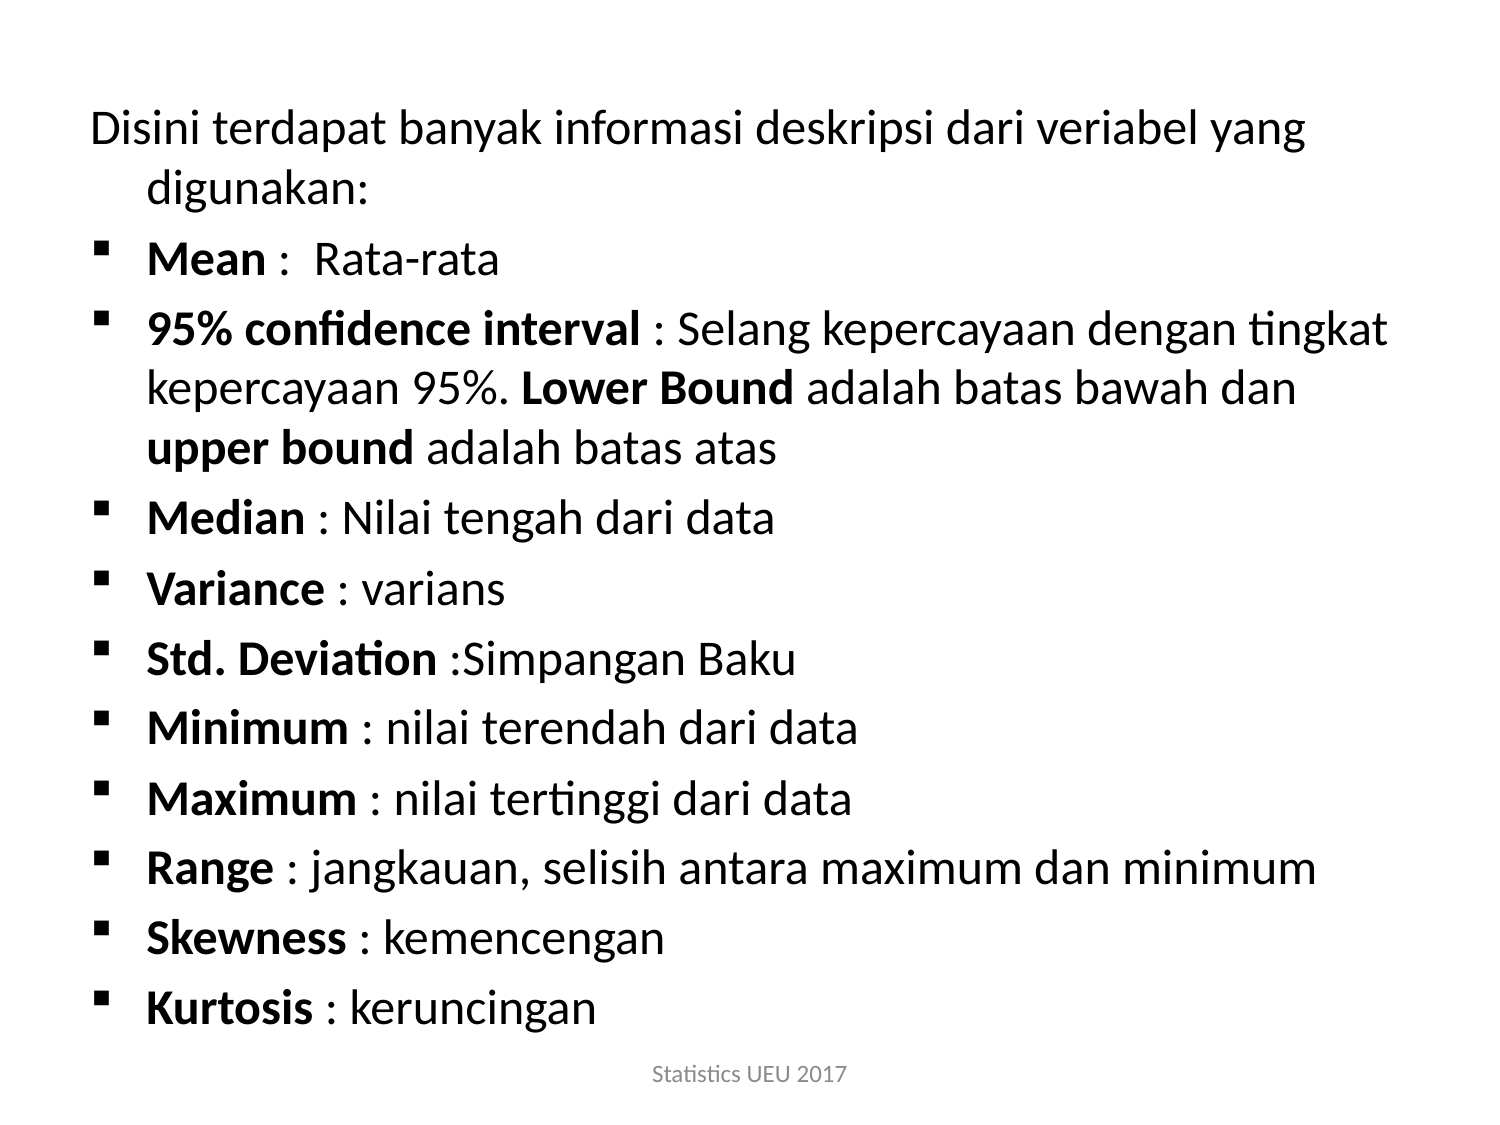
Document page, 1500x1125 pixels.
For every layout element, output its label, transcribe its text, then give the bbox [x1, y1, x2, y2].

footer Statistics UEU 2017 [512, 1042, 988, 1103]
list Disini terdapat banyak informasi deskripsi dari veriabel yang digunakan: Mean : Rata-rata 95% confidence interval : Selang kepercayaan dengan tingkat kepercayaan 95%. Lower Bound adalah batas bawah dan upper bound adalah batas atas Median : Nilai tengah dari data Variance : varians Std. Deviation :Simpangan Baku Minimum : nilai terendah dari data Maximum : nilai tertinggi dari data Range : jangkauan, selisih antara maximum dan minimum Skewness : kemencengan Kurtosis : keruncingan [74, 87, 1426, 1076]
